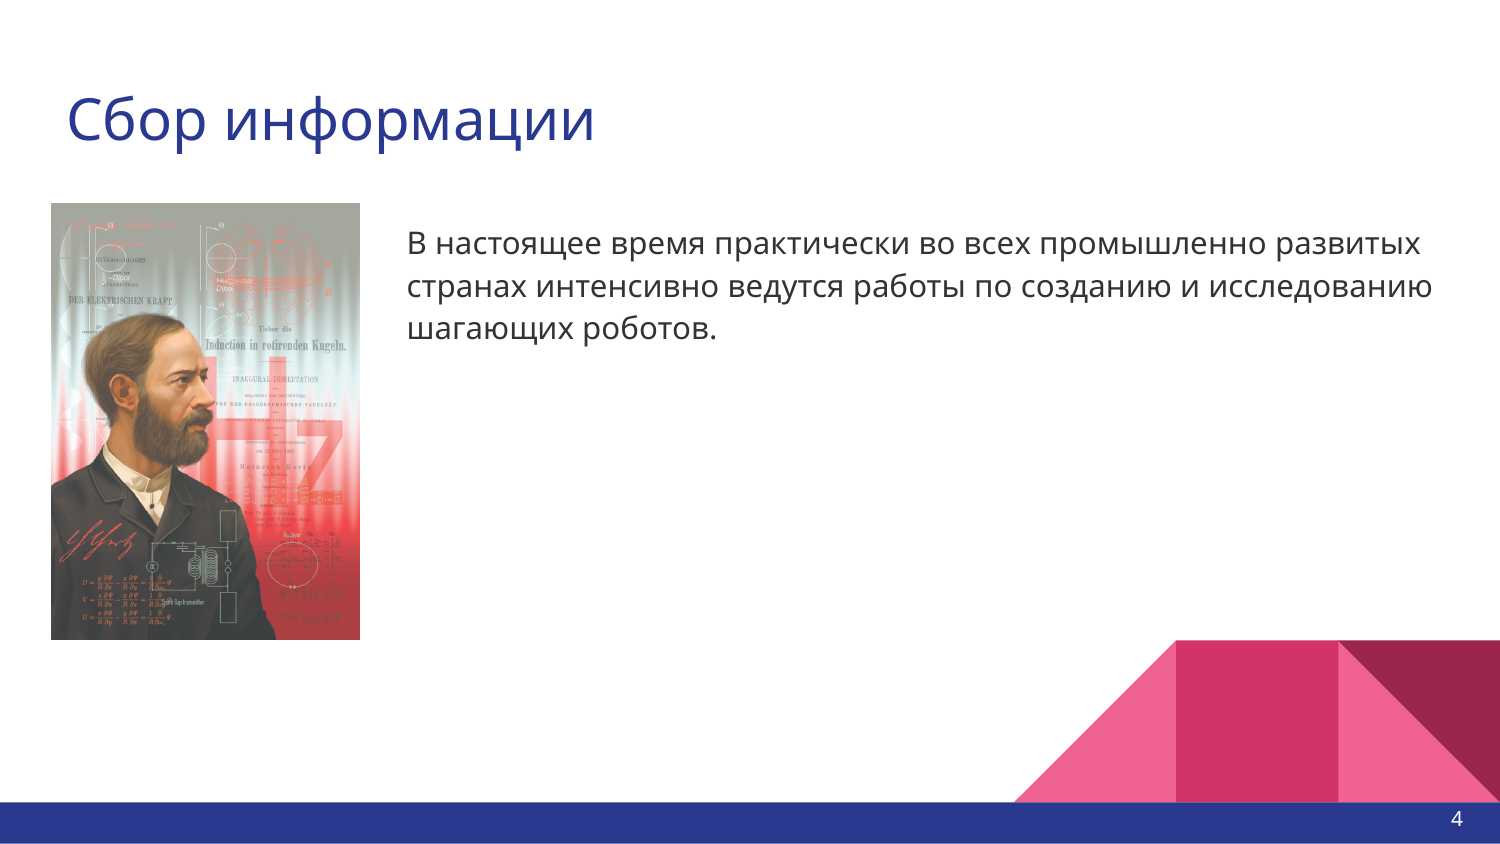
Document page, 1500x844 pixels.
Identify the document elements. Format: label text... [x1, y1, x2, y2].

title Сбор информации [51, 67, 1449, 167]
text_box В настоящее время практически во всех промышленно развитых странах интенсивно ведутся работы по созданию и исследованию шагающих роботов. [391, 202, 1478, 361]
picture [50, 202, 360, 640]
slide_number 4 [1387, 787, 1478, 844]
